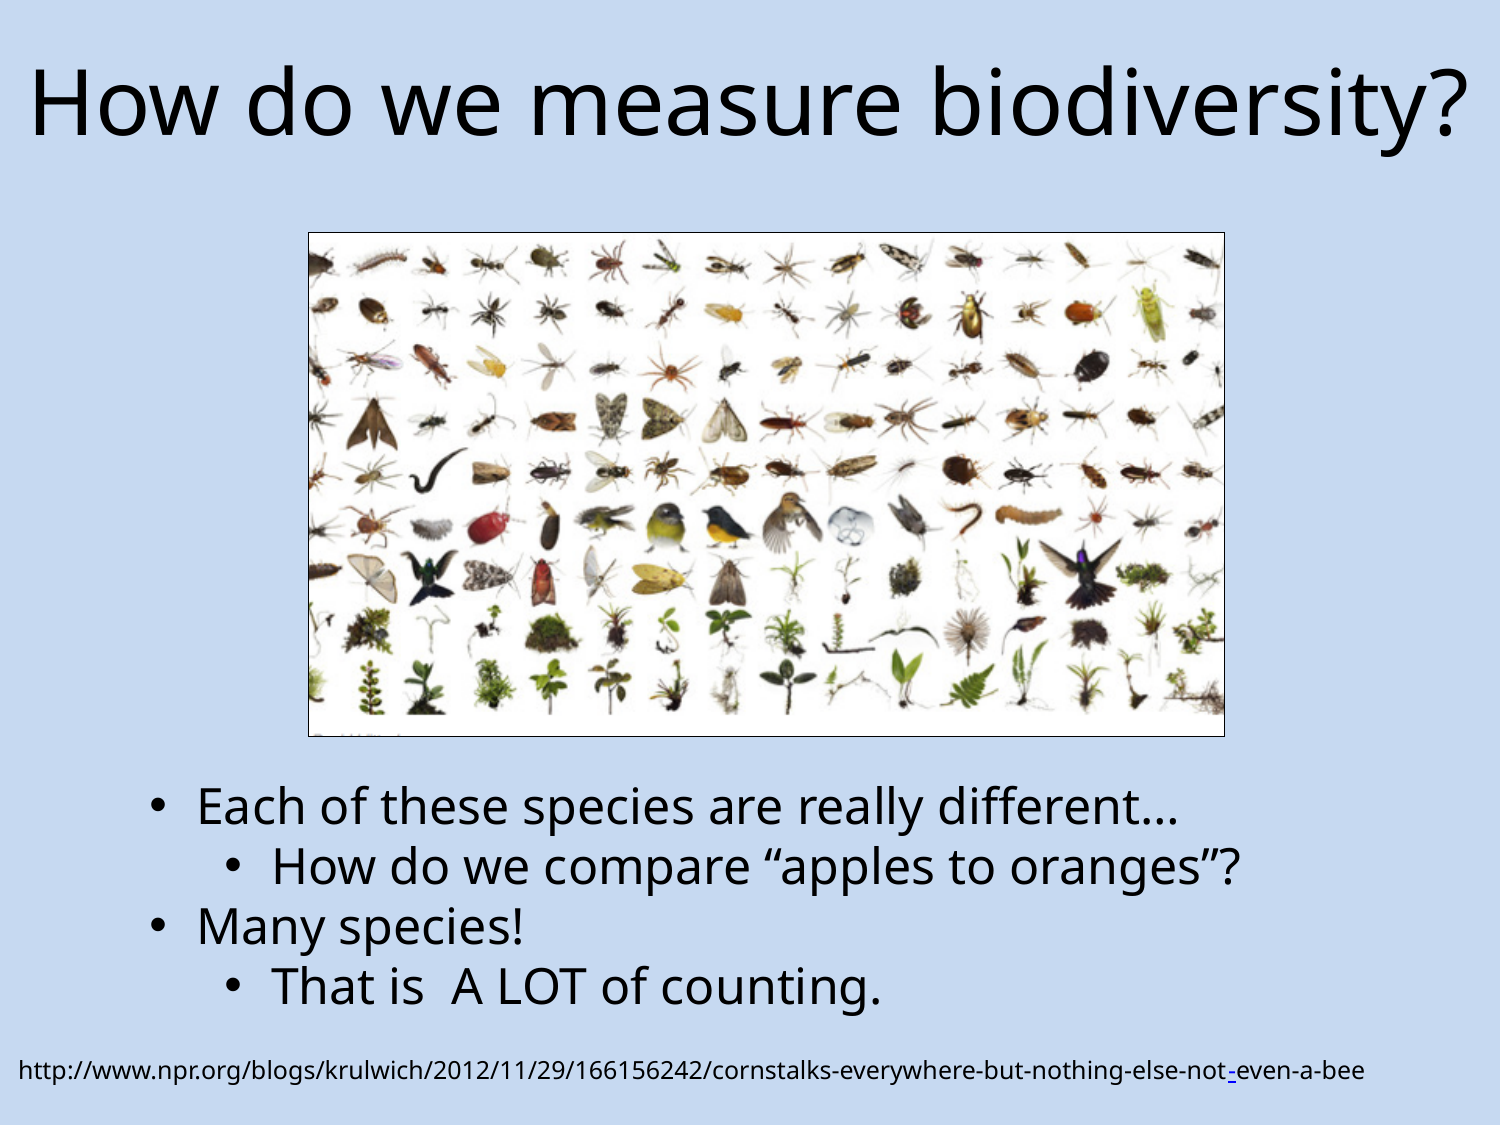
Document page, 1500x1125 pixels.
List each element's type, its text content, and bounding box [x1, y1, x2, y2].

text_box http://www.npr.org/blogs/krulwich/2012/11/29/166156242/cornstalks-everywhere-but-nothing-else-not-even-a-bee [3, 1046, 1381, 1096]
title How do we measure biodiversity? [0, 5, 1500, 193]
text_box Each of these species are really different… How do we compare “apples to oranges”? Many species! That is A LOT of counting. [134, 767, 1388, 1023]
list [308, 232, 1225, 737]
